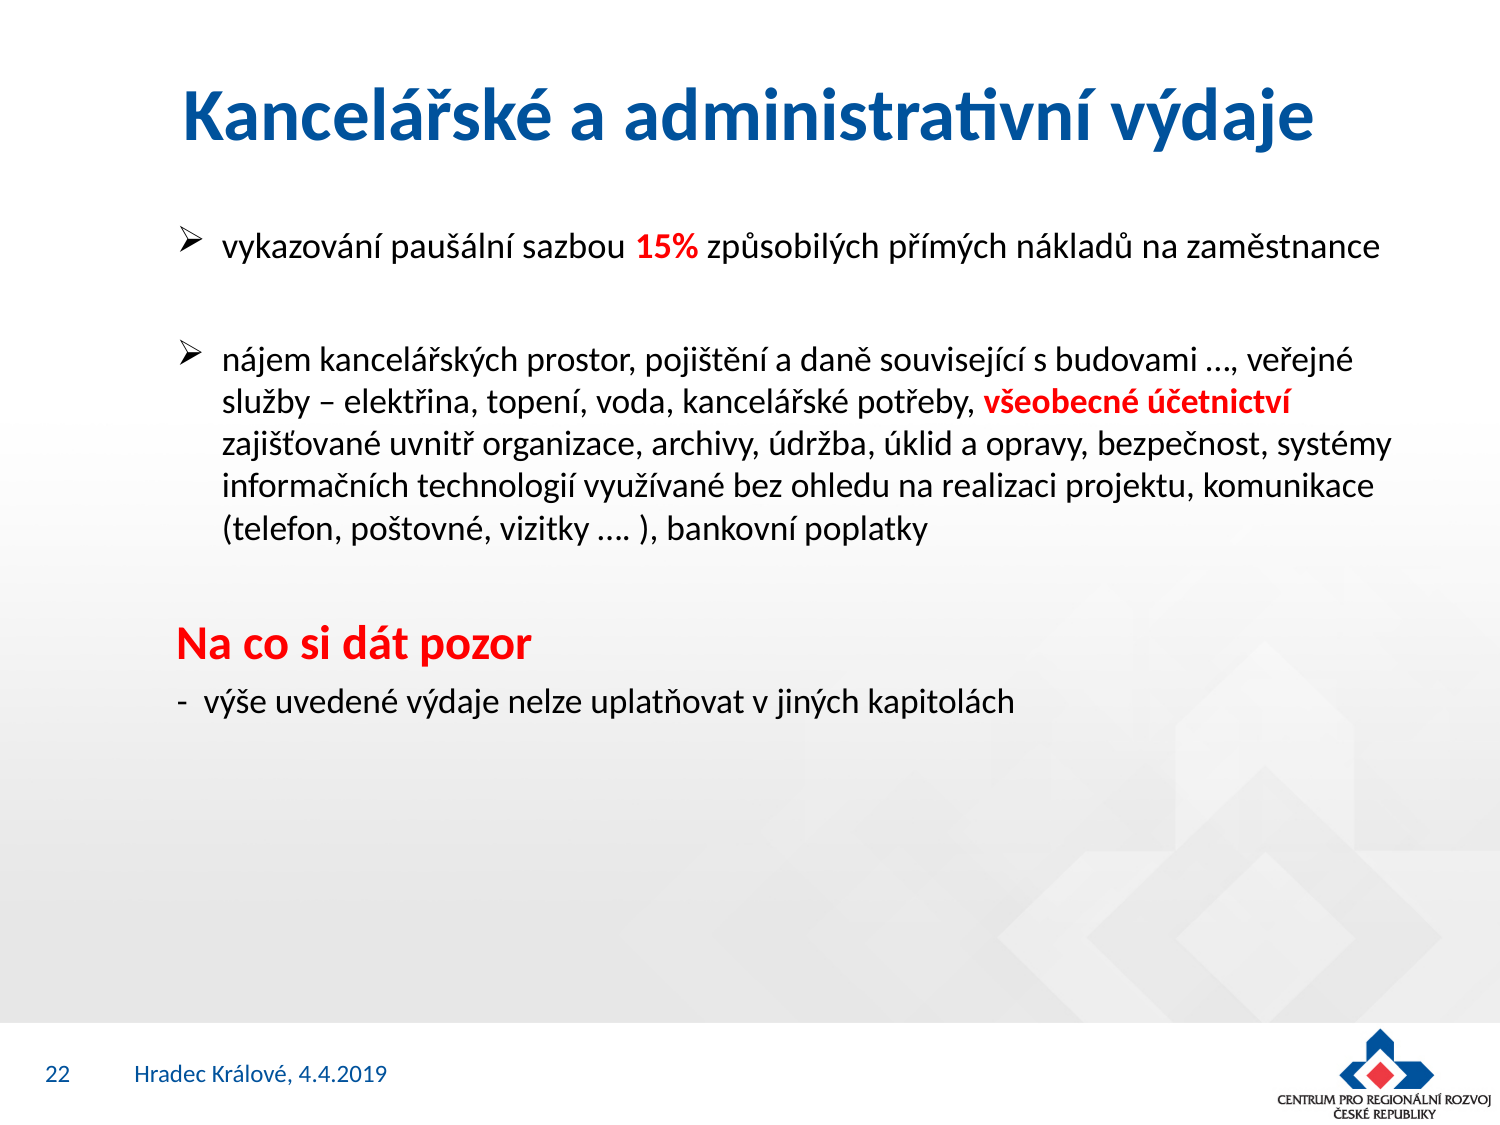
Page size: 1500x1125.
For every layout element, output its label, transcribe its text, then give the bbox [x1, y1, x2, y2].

slide_number 22 [30, 1042, 113, 1103]
title Kancelářské a administrativní výdaje [75, 42, 1425, 178]
picture [0, 0, 1500, 1125]
footer Hradec Králové, 4.4.2019 [119, 1042, 988, 1103]
list vykazování paušální sazbou 15% způsobilých přímých nákladů na zaměstnance nájem kancelářských prostor, pojištění a daně související s budovami …, veřejné služby – elektřina, topení, voda, kancelářské potřeby, všeobecné účetnictví zajišťované uvnitř organizace, archivy, údržba, úklid a opravy, bezpečnost, systémy informačních technologií využívané bez ohledu na realizaci projektu, komunikace (telefon, poštovné, vizitky …. ), bankovní poplatky Na co si dát pozor - výše uvedené výdaje nelze uplatňovat v jiných kapitolách [161, 214, 1425, 893]
